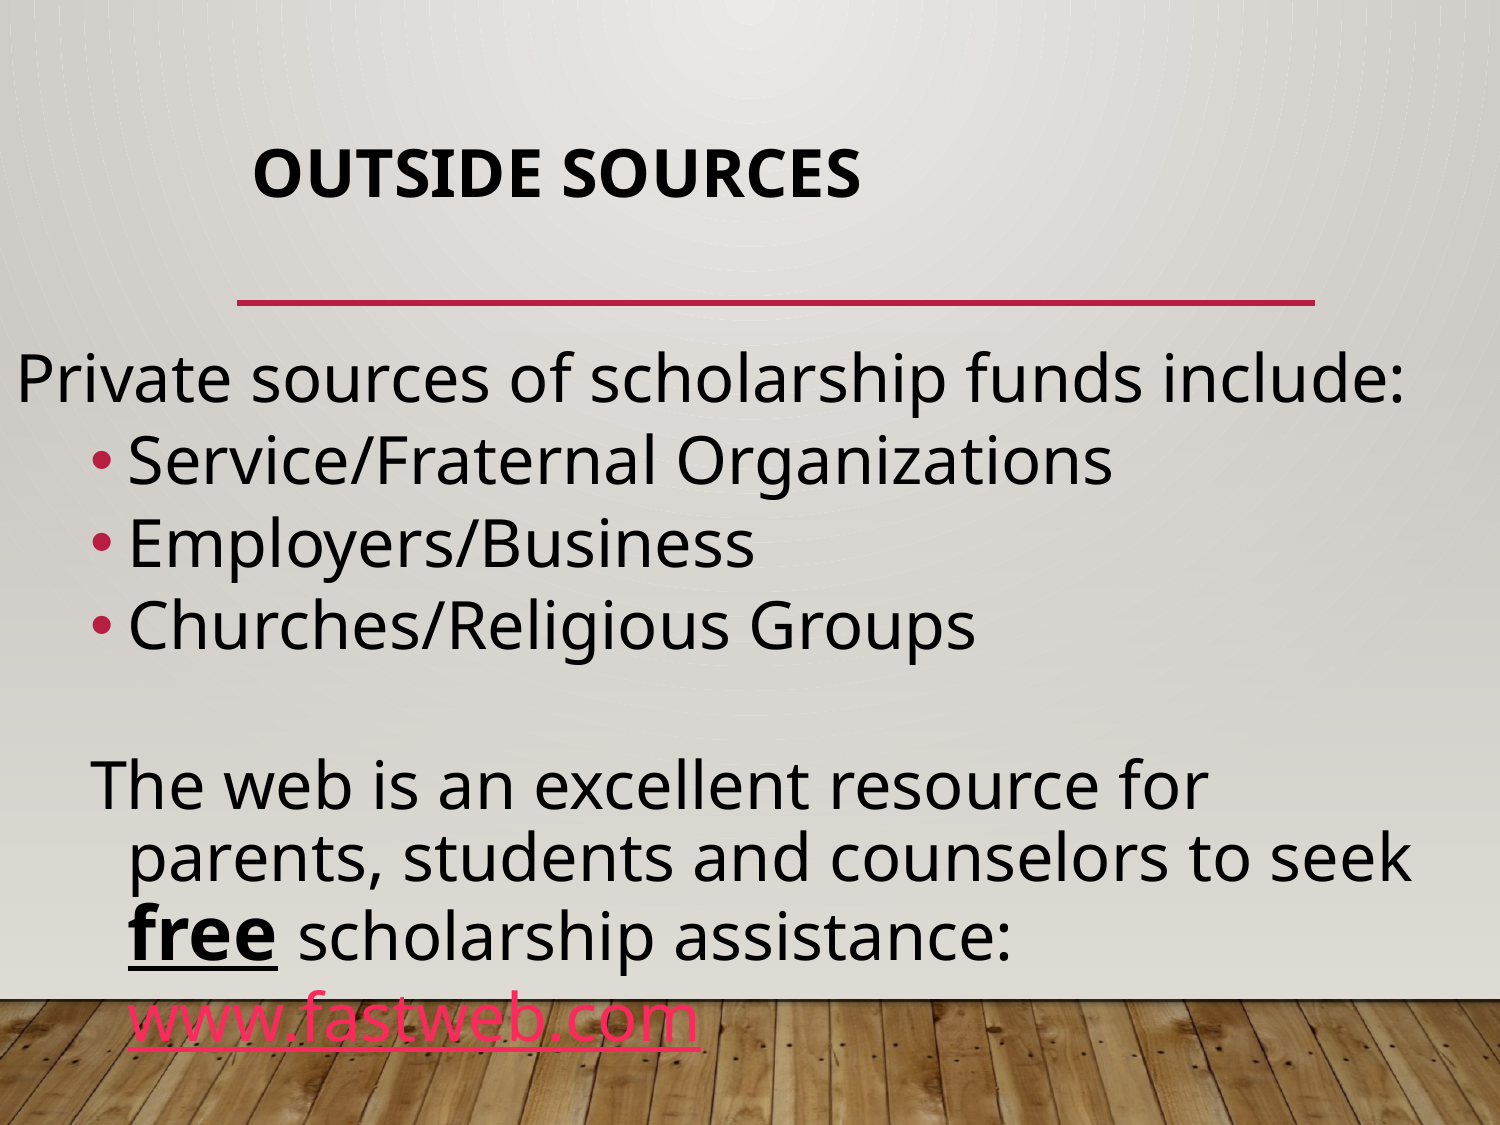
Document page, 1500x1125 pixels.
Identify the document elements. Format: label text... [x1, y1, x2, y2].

title Outside Sources [236, 131, 1315, 305]
list Private sources of scholarship funds include: Service/Fraternal Organizations Employers/Business Churches/Religious Groups The web is an excellent resource for parents, students and counselors to seek free scholarship assistance: www.fastweb.com [0, 337, 1468, 1075]
picture [0, 999, 1500, 1125]
